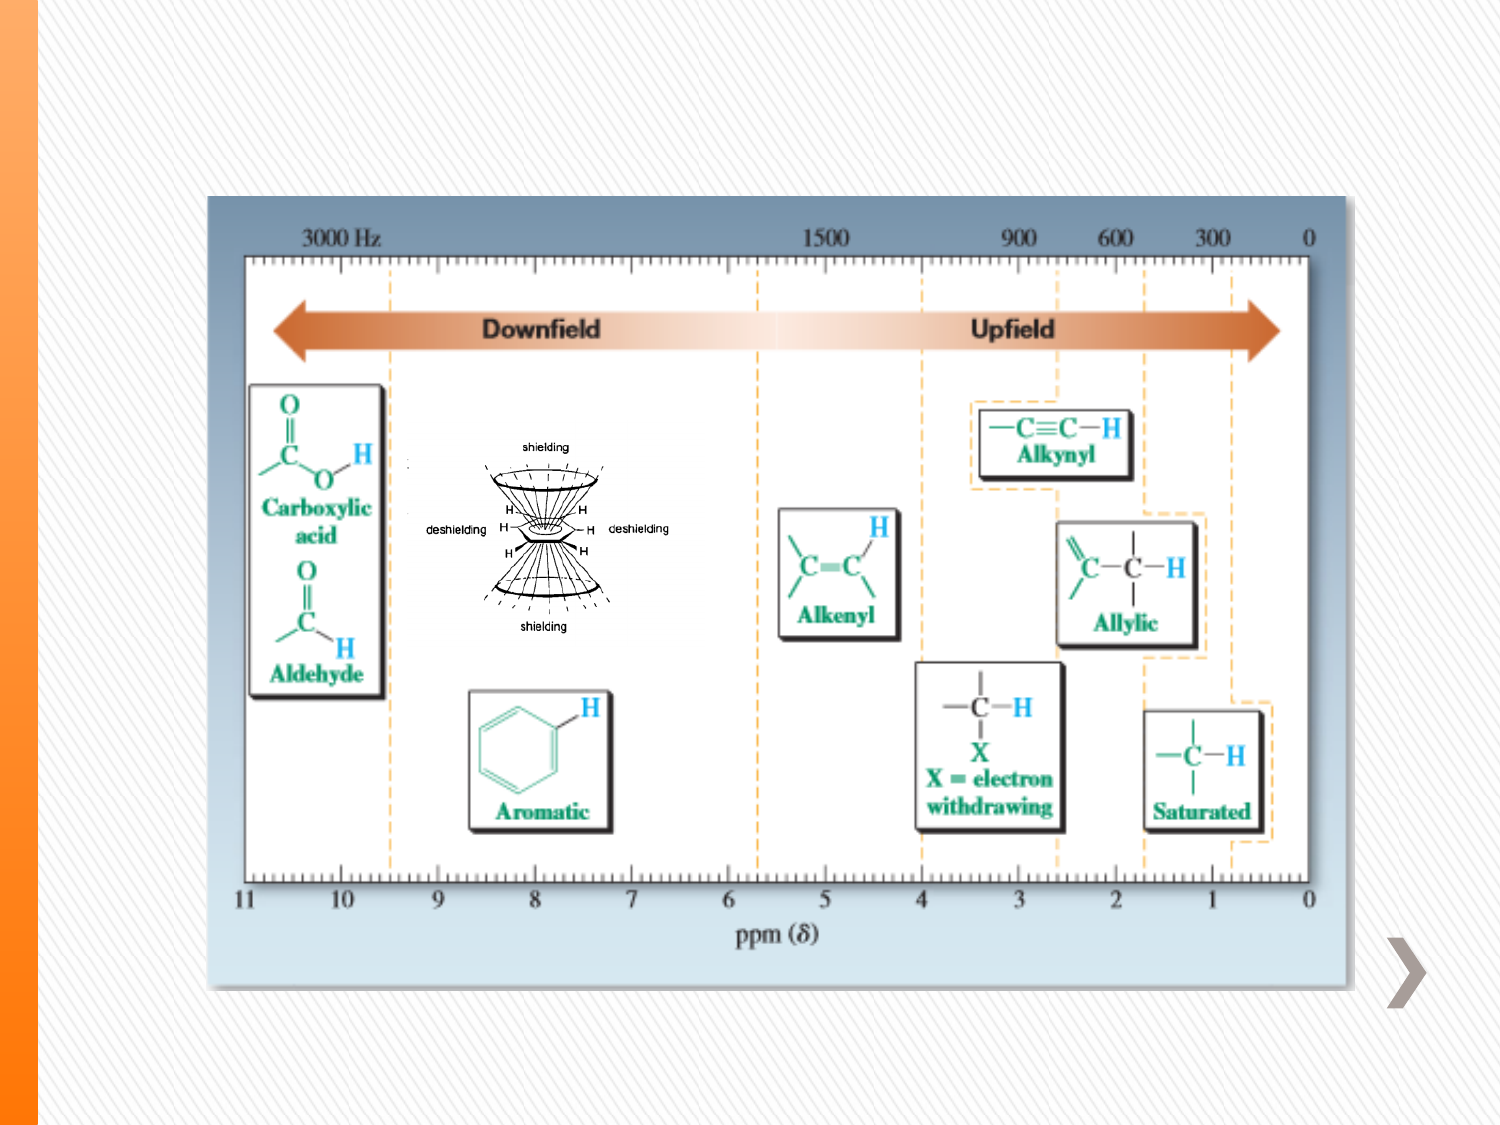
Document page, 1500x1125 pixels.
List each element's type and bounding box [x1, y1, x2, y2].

picture [206, 196, 1356, 991]
